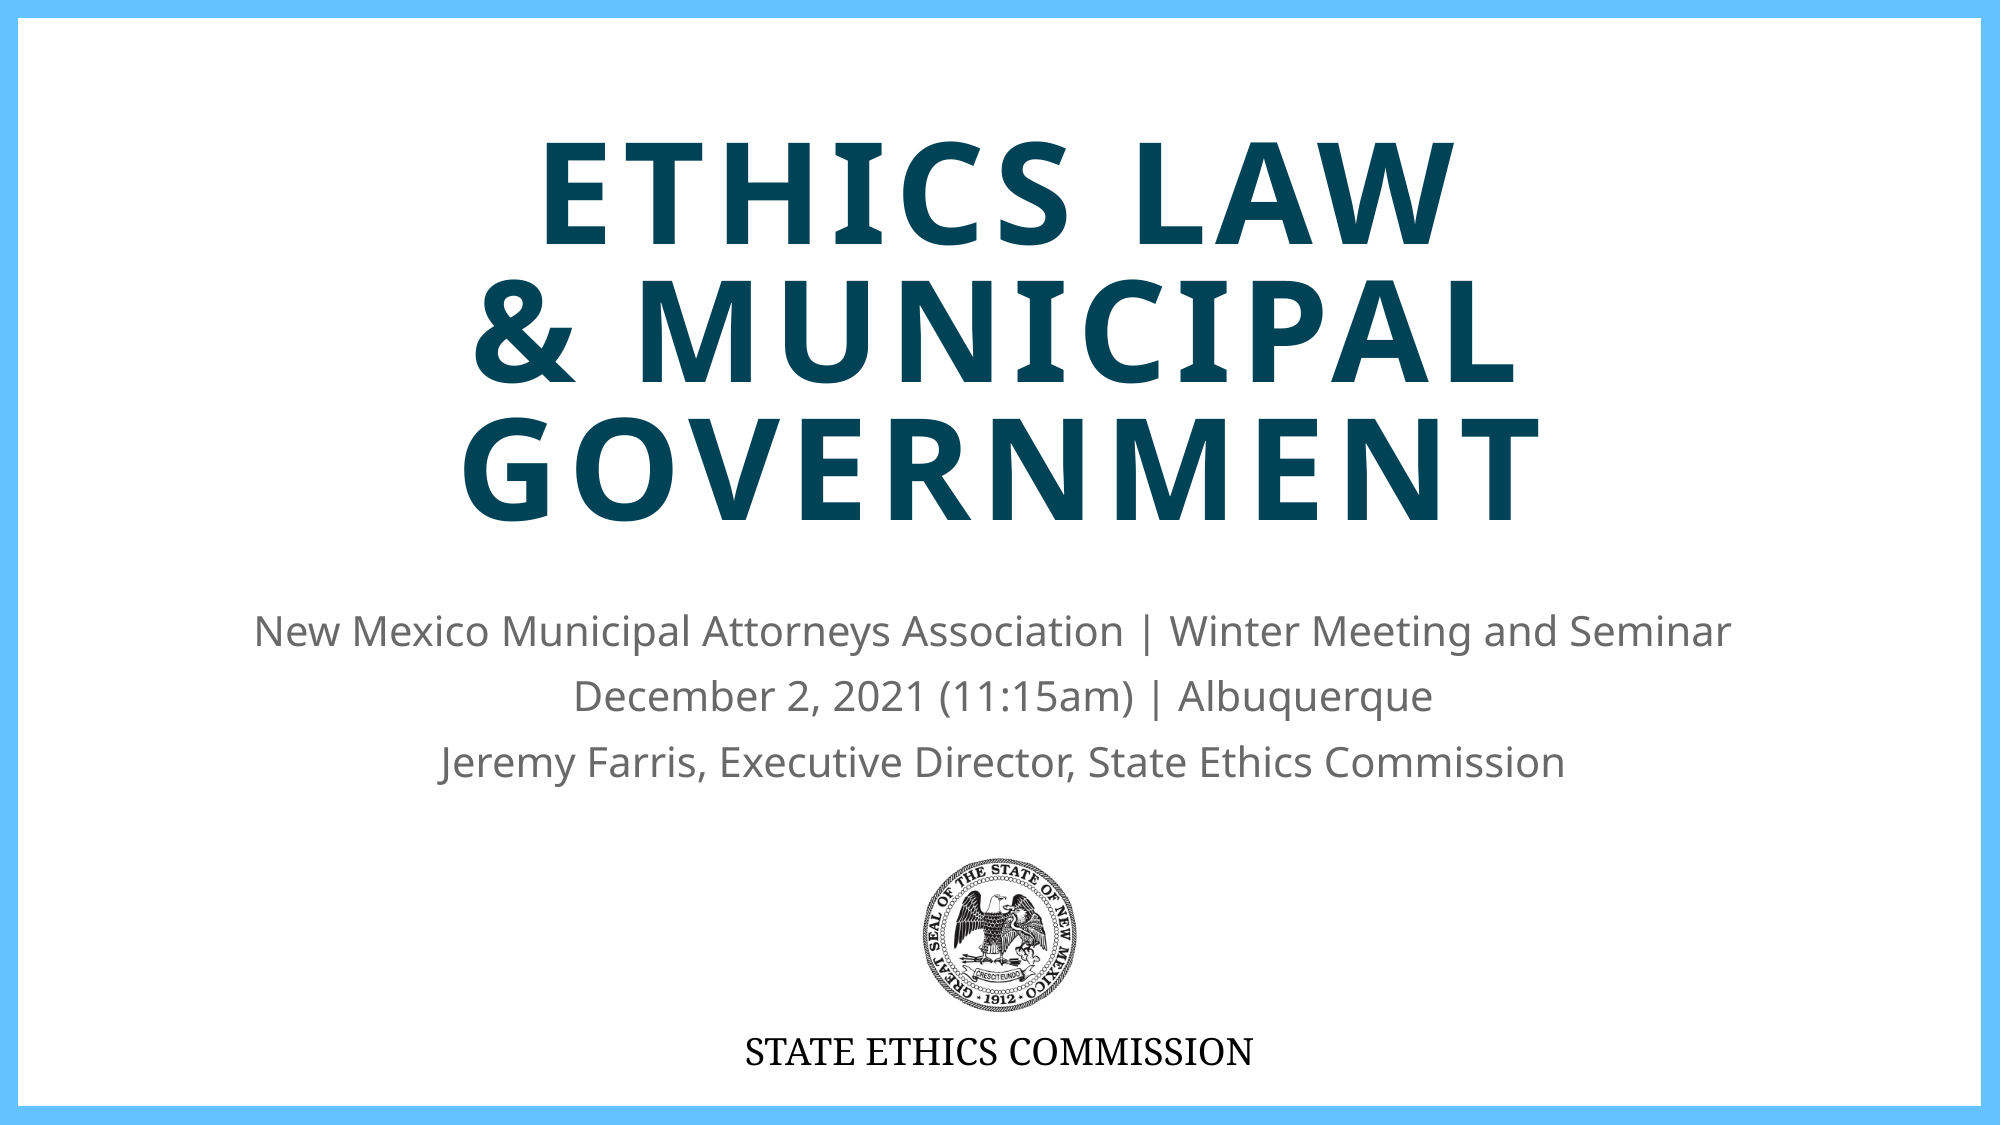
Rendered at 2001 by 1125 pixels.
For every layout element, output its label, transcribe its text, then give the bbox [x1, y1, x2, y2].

text_box ETHICS LAW & MUNICIPAL GOVERNMENT [31, 135, 1969, 514]
picture [890, 829, 1109, 1033]
text_box [7, 7, 1992, 1117]
text_box STATE ETHICS COMMISSION [729, 1020, 1270, 1081]
text_box New Mexico Municipal Attorneys Association | Winter Meeting and Seminar December 2, 2021 (11:15am) | Albuquerque Jeremy Farris, Executive Director, State Ethics Commission [38, 601, 1969, 734]
